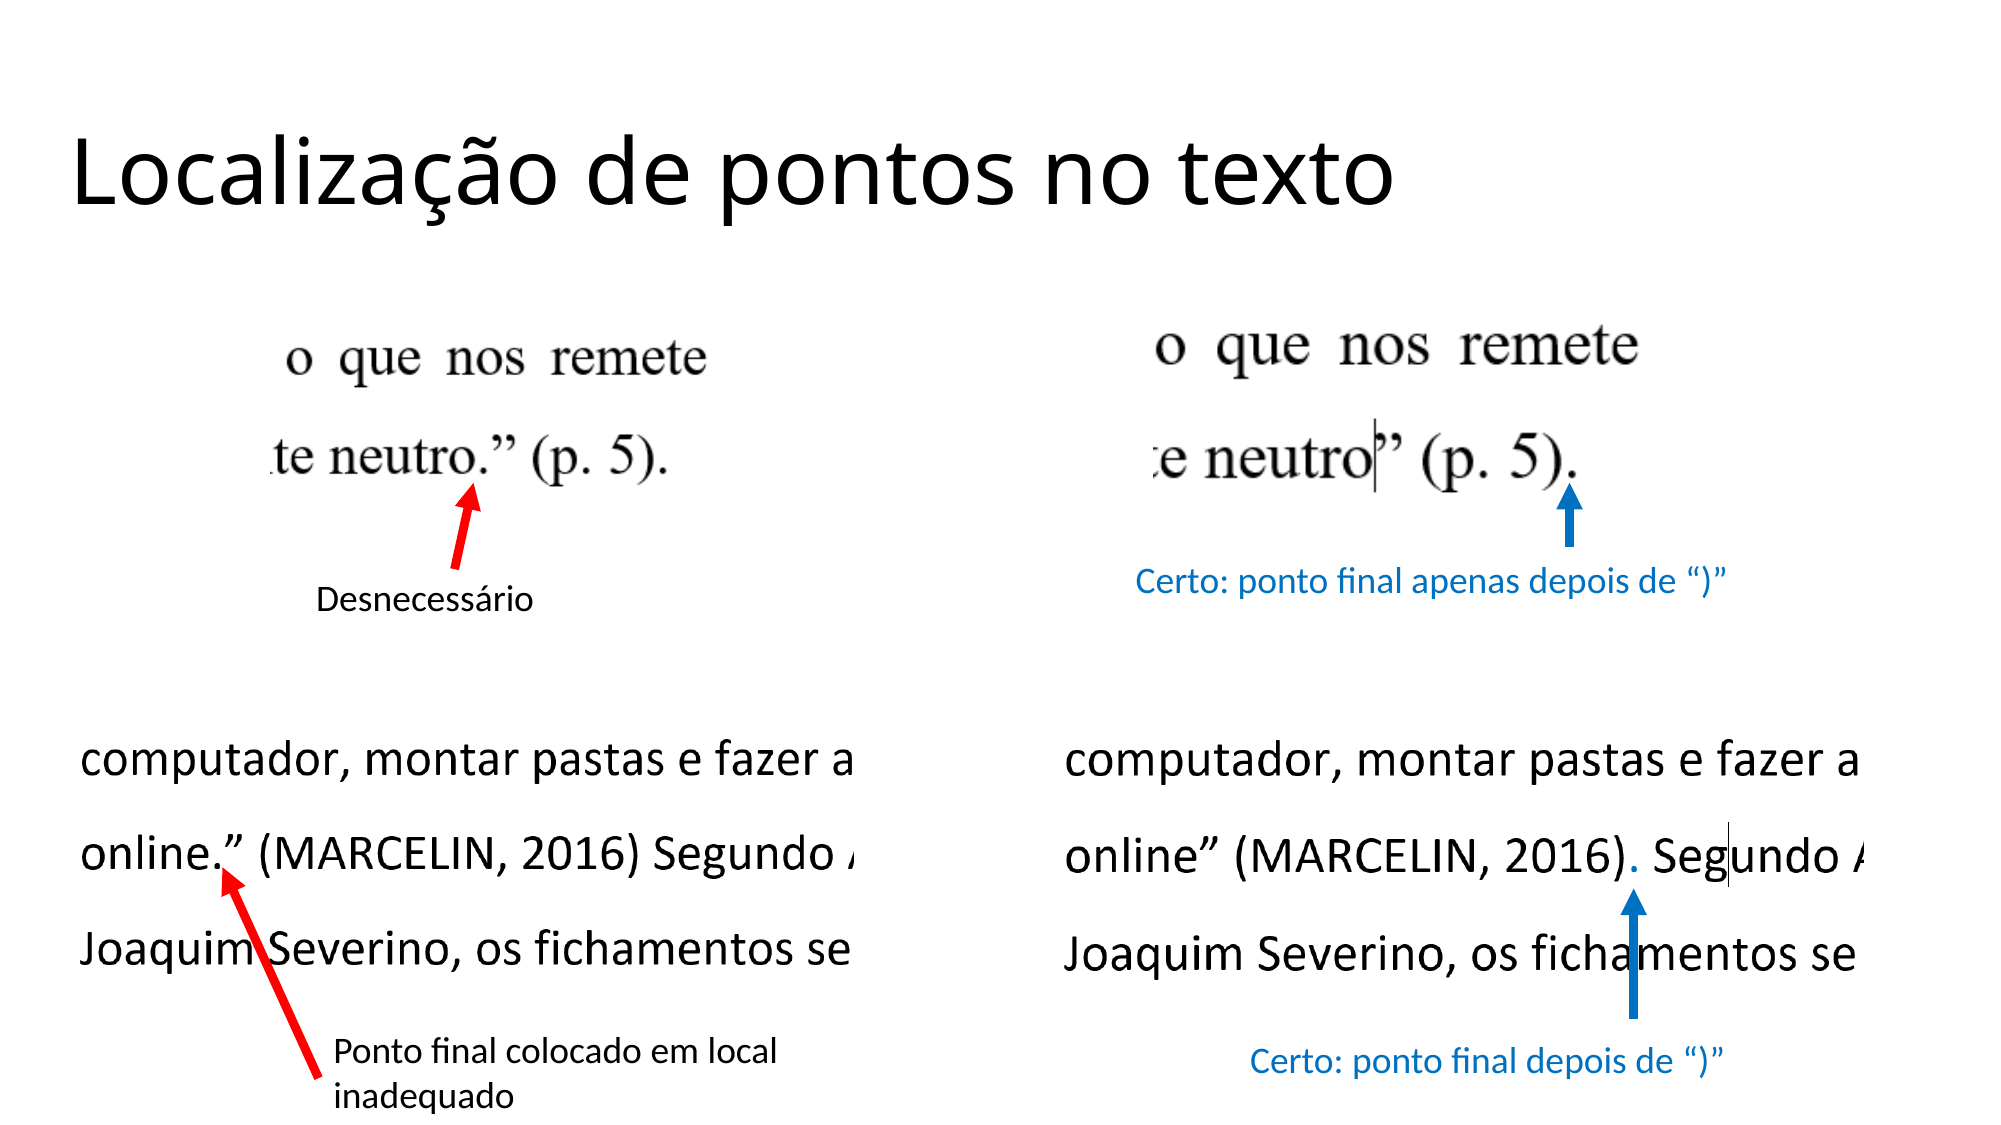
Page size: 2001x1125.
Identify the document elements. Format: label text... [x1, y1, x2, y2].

text_box Certo: ponto final apenas depois de “)” [1120, 548, 1752, 609]
title Localização de pontos no texto [54, 66, 1780, 284]
picture [1153, 273, 1659, 563]
text_box Ponto final colocado em local inadequado [318, 1018, 854, 1124]
text_box Desnecessário [301, 566, 551, 627]
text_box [454, 482, 474, 570]
picture [270, 298, 726, 548]
picture [72, 730, 854, 1004]
text_box Certo: ponto final depois de “)” [1235, 1028, 1752, 1088]
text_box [222, 867, 319, 1079]
picture [1060, 726, 1864, 999]
